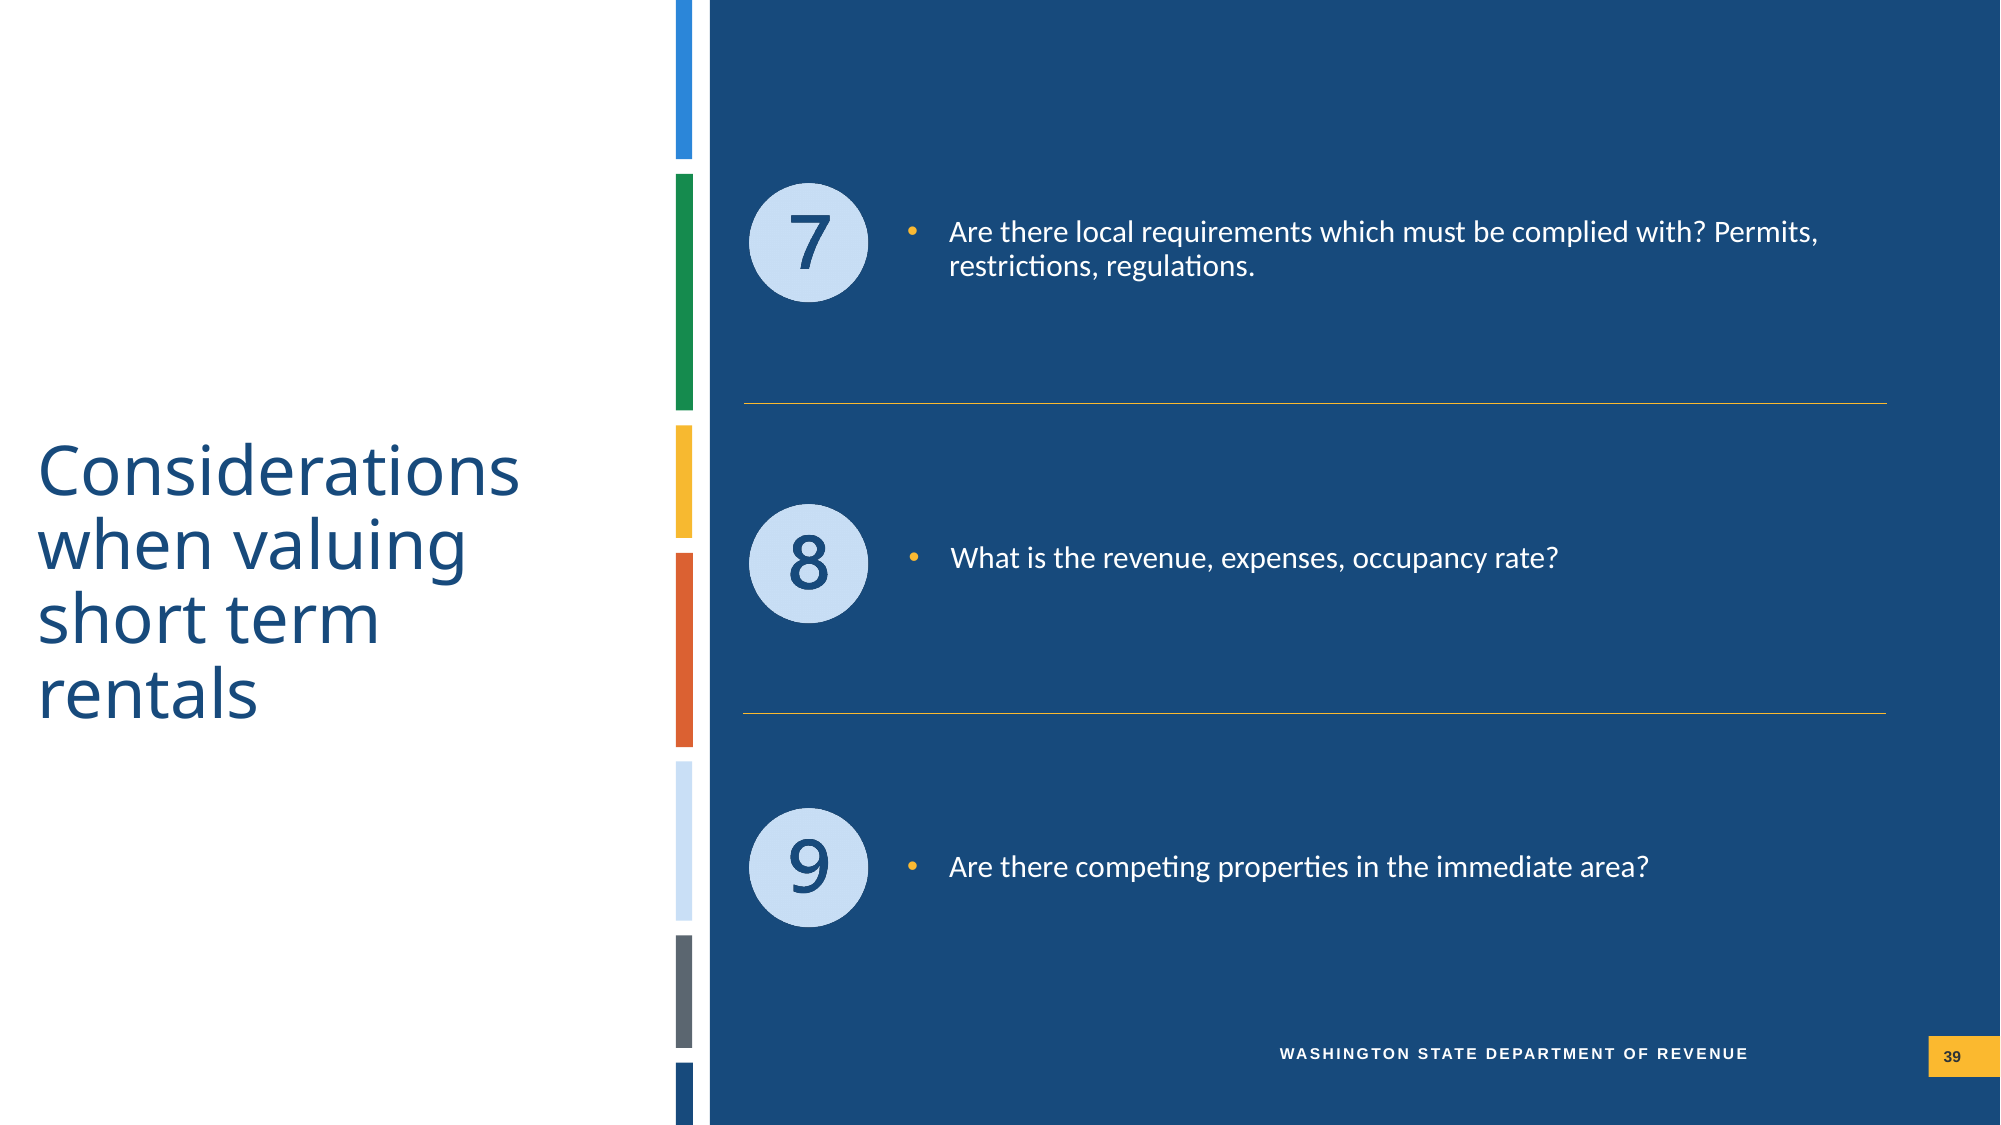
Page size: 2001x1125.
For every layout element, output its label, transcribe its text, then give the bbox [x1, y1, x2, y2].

picture [733, 488, 884, 639]
picture [733, 167, 884, 318]
picture [733, 792, 884, 943]
list What is the revenue, expenses, occupancy rate? [893, 415, 1889, 702]
title Considerations when valuing short term rentals [22, 266, 612, 904]
list Are there local requirements which must be complied with? Permits, restrictions, regulations. [892, 106, 1888, 393]
list Are there competing properties in the immediate area? [892, 724, 1888, 1011]
